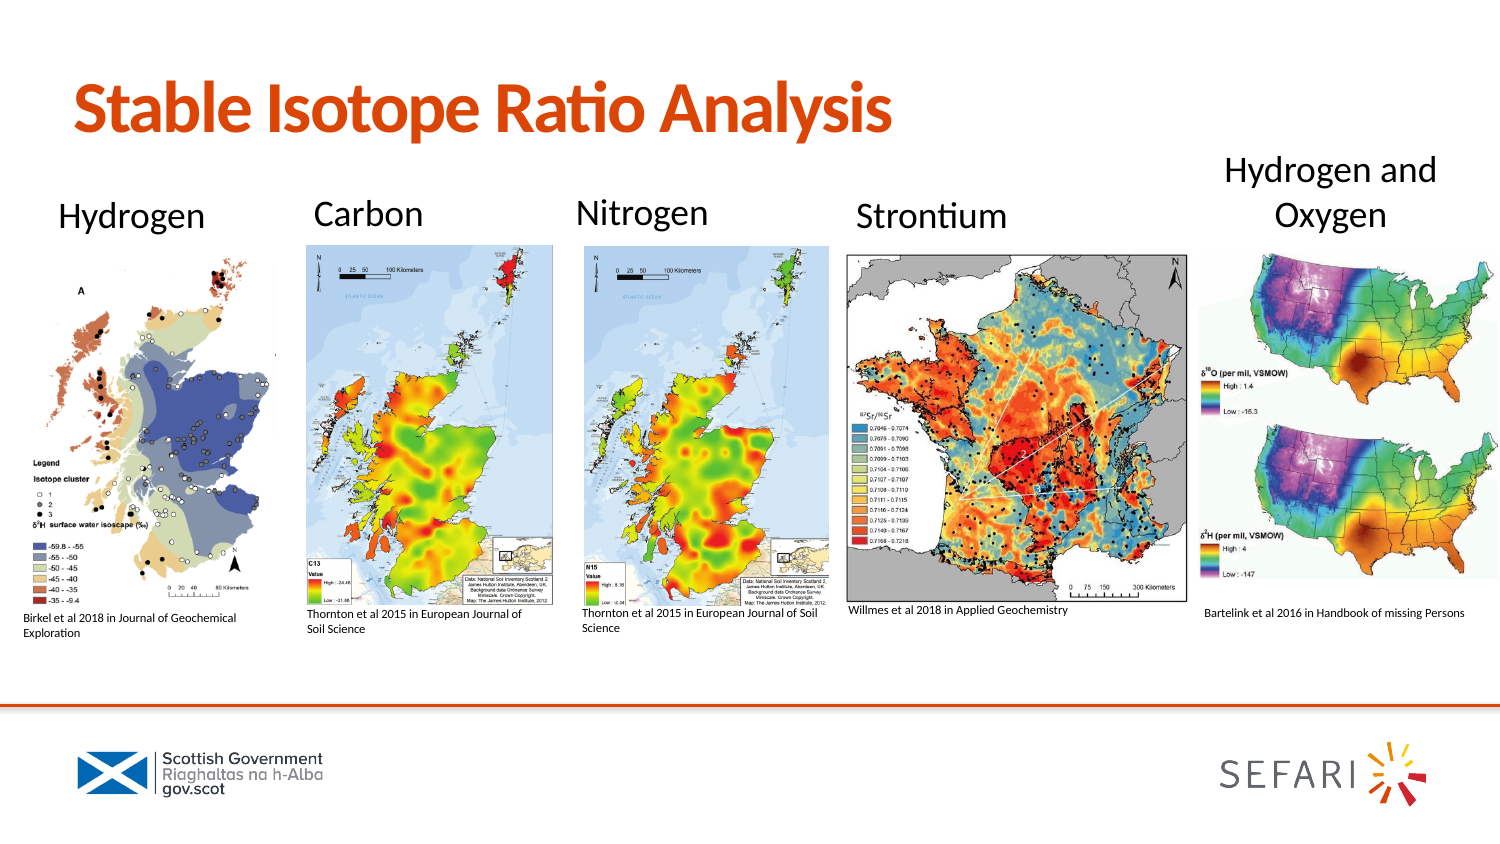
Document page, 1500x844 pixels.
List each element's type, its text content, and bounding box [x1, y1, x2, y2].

text_box Willmes et al 2018 in Applied Geochemistry [833, 594, 1133, 625]
text_box Thornton et al 2015 in European Journal of Soil Science [292, 598, 546, 644]
text_box Bartelink et al 2016 in Handbook of missing Persons [1189, 597, 1489, 628]
text_box Thornton et al 2015 in European Journal of Soil Science [567, 597, 833, 643]
picture [1197, 253, 1498, 579]
picture [29, 247, 276, 605]
text_box Hydrogen [43, 183, 371, 244]
picture [306, 245, 553, 605]
text_box Birkel et al 2018 in Journal of Geochemical Exploration [8, 602, 276, 648]
text_box Hydrogen and Oxygen [1167, 138, 1495, 243]
picture [845, 253, 1190, 605]
text_box Strontium [841, 183, 1168, 244]
text_box Carbon [298, 181, 626, 242]
picture [583, 246, 829, 606]
title Stable Isotope Ratio Analysis [73, 58, 916, 183]
text_box Nitrogen [561, 180, 888, 241]
picture [77, 751, 323, 798]
picture [1219, 741, 1427, 807]
